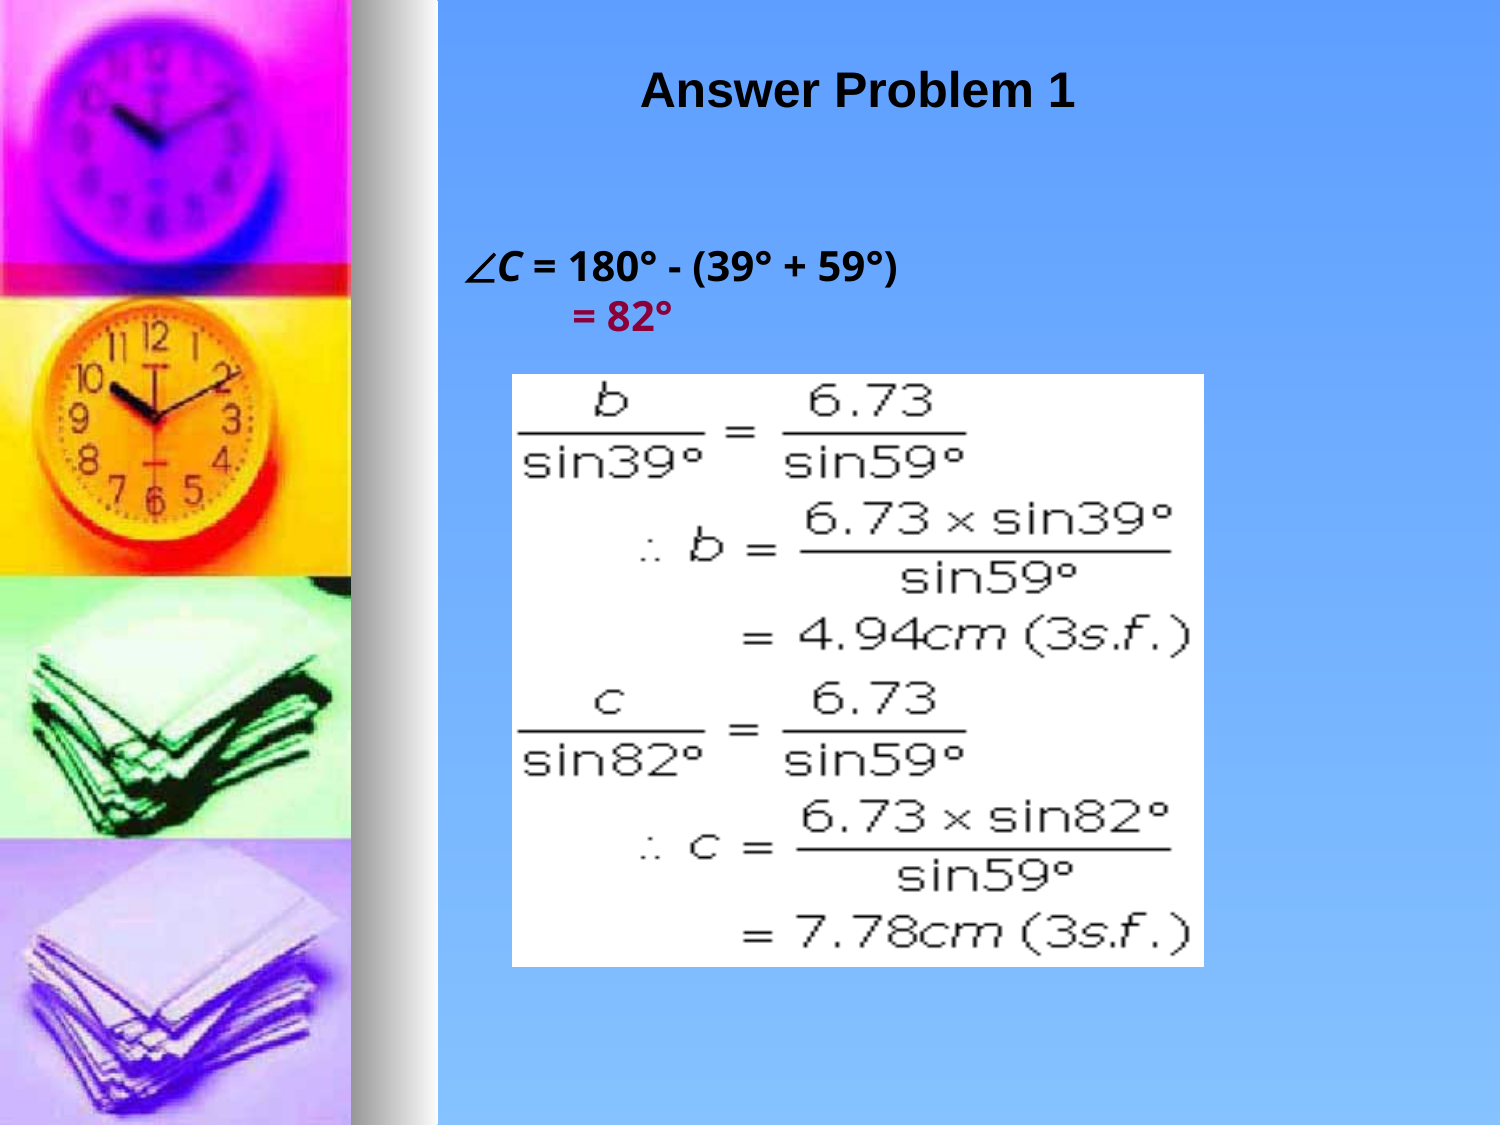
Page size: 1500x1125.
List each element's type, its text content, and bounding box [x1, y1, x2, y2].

text_box Answer Problem 1 [624, 49, 1275, 125]
picture [0, 0, 351, 1125]
picture [512, 374, 1204, 967]
text_box ÐC = 180° - (39° + 59°) = 82° [450, 187, 1313, 483]
